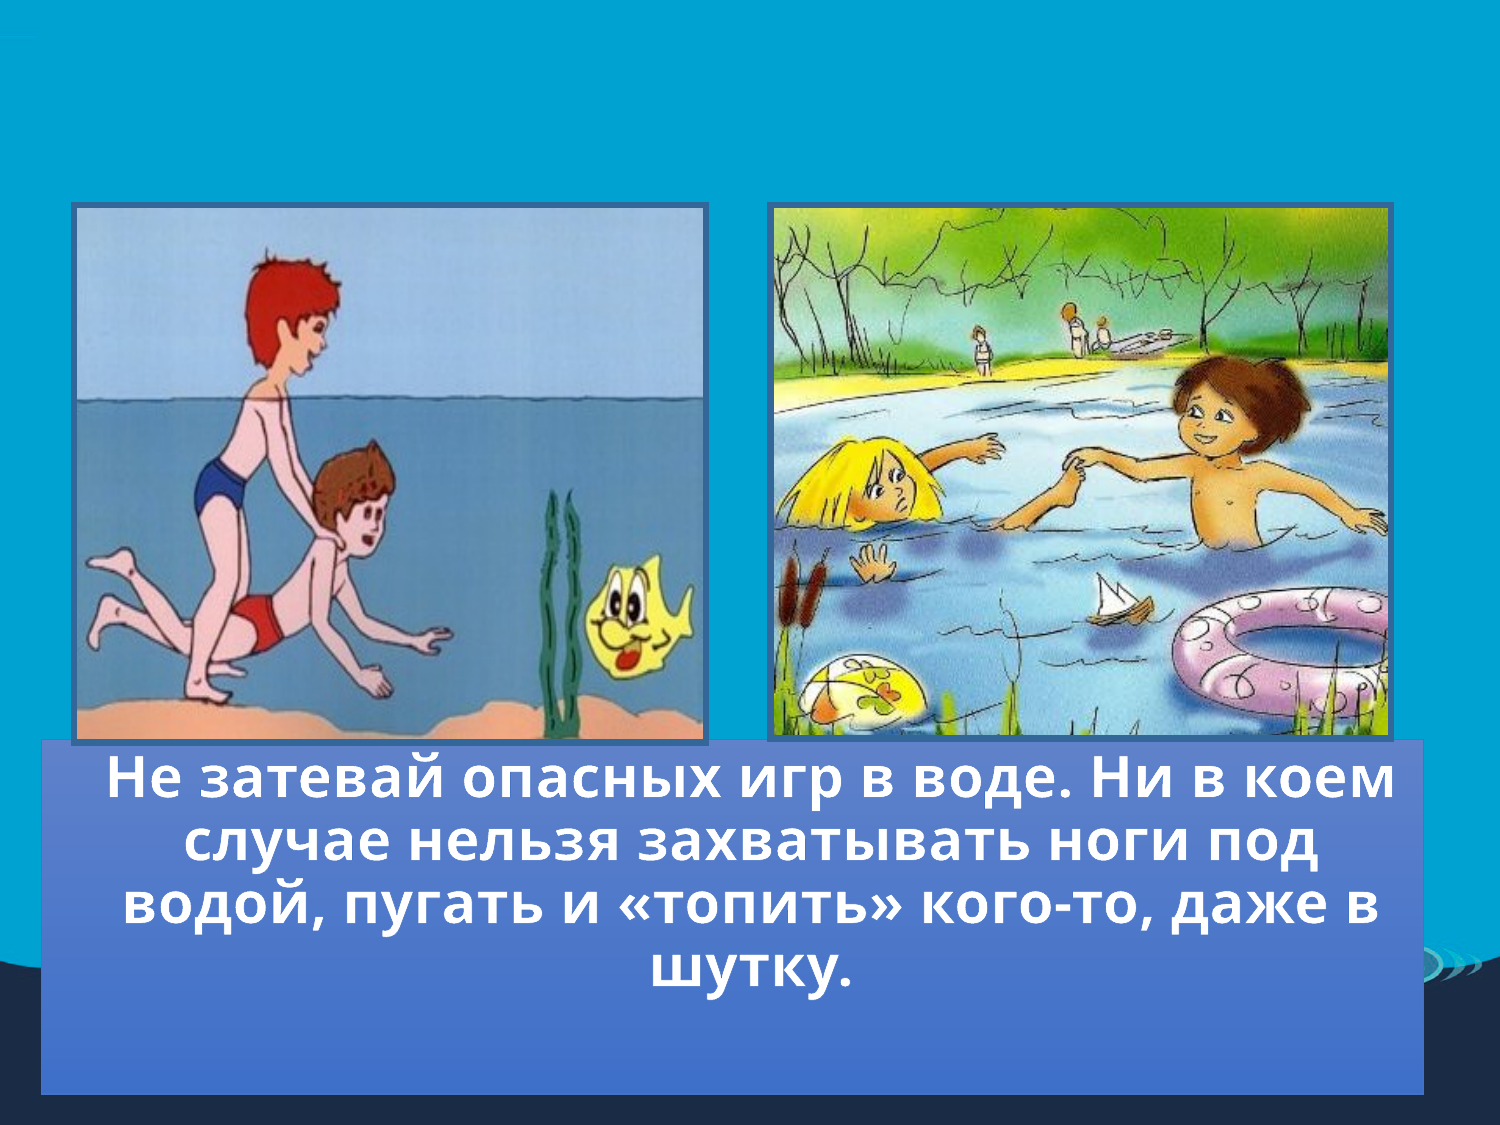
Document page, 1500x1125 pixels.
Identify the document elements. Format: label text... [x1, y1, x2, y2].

picture [0, 948, 1500, 1125]
list Не затевай опасных игр в воде. Ни в коем случае нельзя захватывать ноги под водой, пугать и «топить» кого-то, даже в шутку. [41, 739, 1424, 1095]
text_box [76, 207, 1388, 740]
